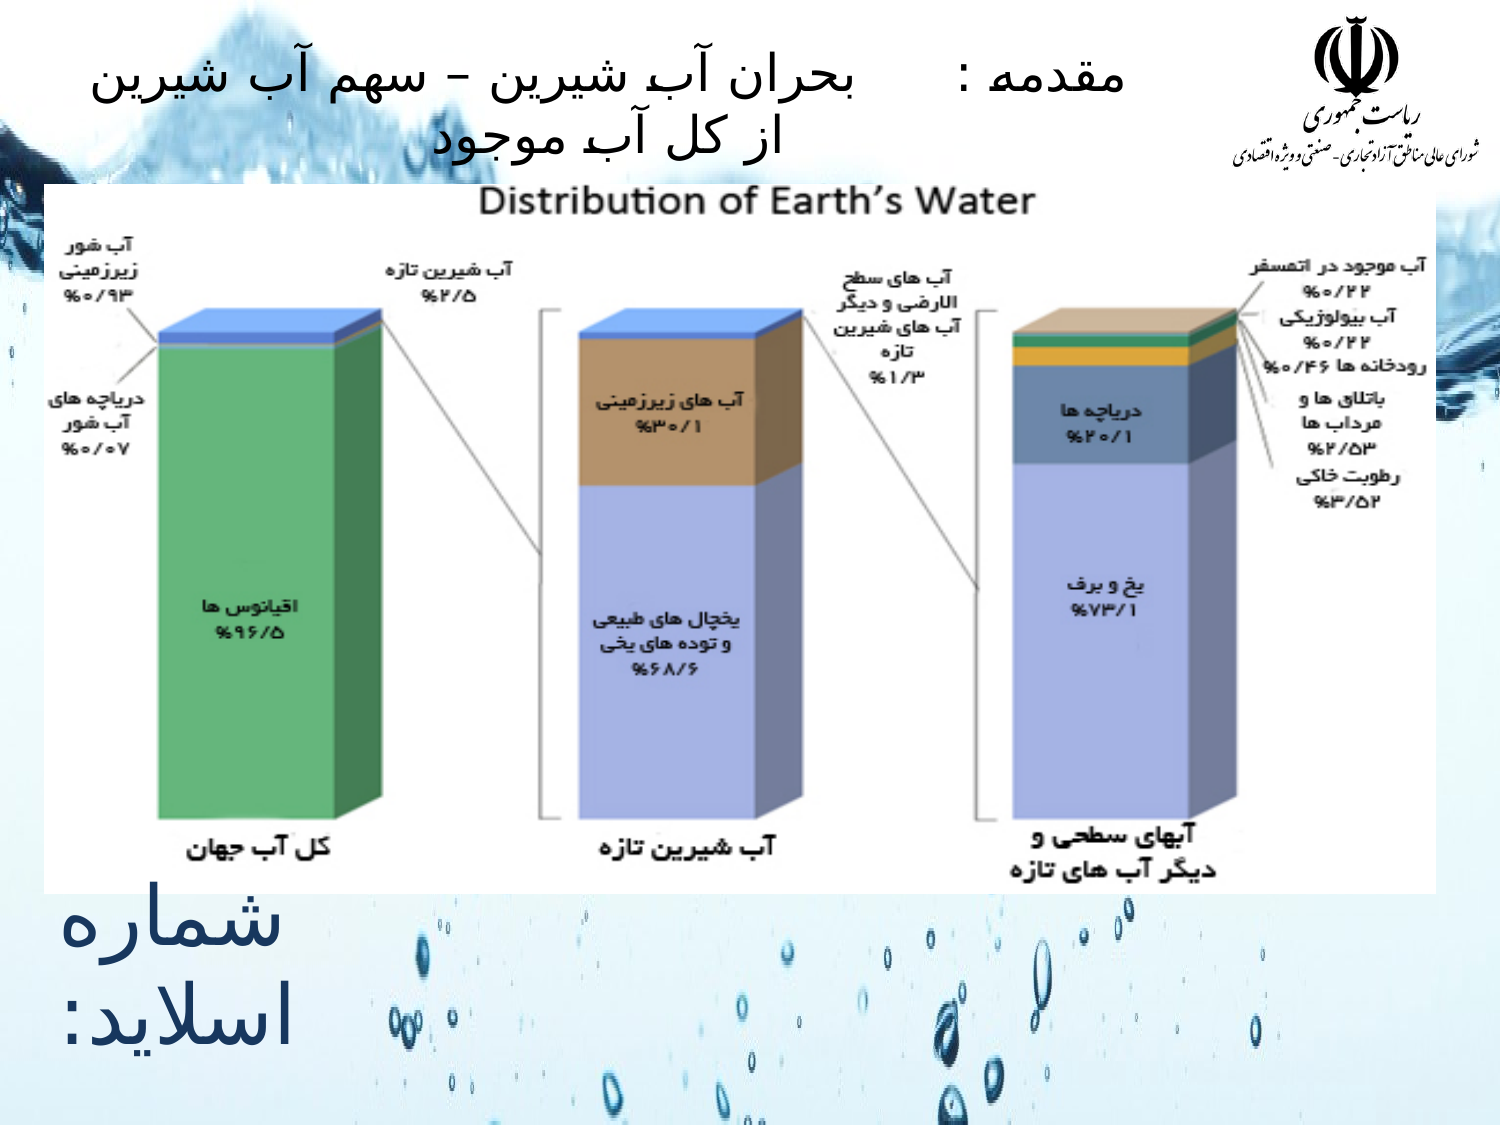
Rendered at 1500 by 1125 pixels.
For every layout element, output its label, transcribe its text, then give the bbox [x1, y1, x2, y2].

title مقدمه : بحران آب شیرین – سهم آب شیرین از کل آب موجود [64, 30, 1152, 173]
slide_number شماره اسلاید: 2 [44, 998, 335, 1125]
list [1213, 0, 1500, 206]
picture [0, 0, 1500, 1125]
